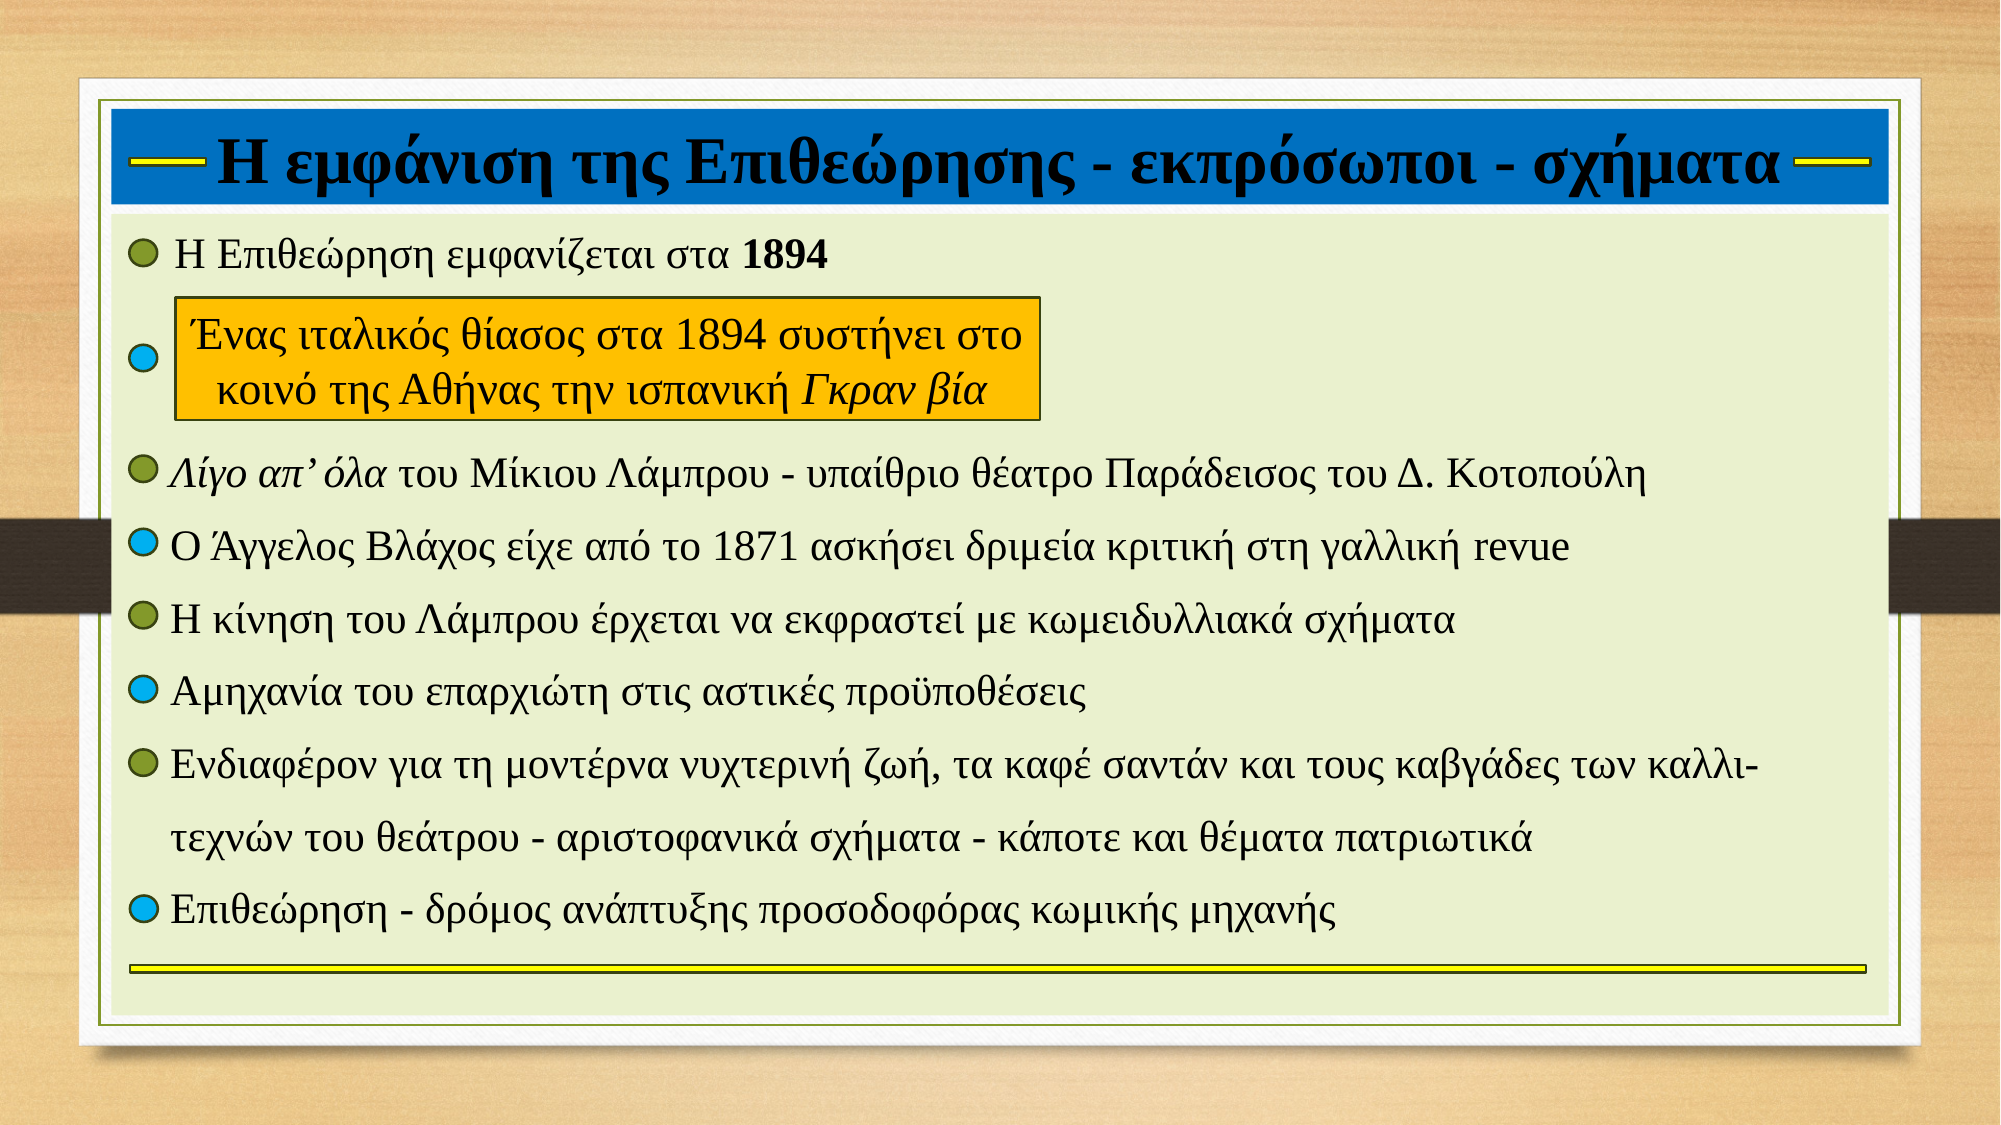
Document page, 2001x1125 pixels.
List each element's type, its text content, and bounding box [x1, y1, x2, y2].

title Η εμφάνιση της Επιθεώρησης - εκπρόσωποι - σχήματα [111, 108, 1889, 205]
list Η Επιθεώρηση εμφανίζεται στα 1894 Λίγο απ’ όλα του Μίκιου Λάμπρου - υπαίθριο θέατρο Παράδεισος του Δ. Κοτοπούλη Ο Άγγελος Βλάχος είχε από το 1871 ασκήσει δριμεία κριτική στη γαλλική revue Η κίνηση του Λάμπρου έρχεται να εκφραστεί με κωμειδυλλιακά σχήματα Αμηχανία του επαρχιώτη στις αστικές προϋποθέσεις Ενδιαφέρον για τη μοντέρνα νυχτερινή ζωή, τα καφέ σαντάν και τους καβγάδες των καλλι- τεχνών του θεάτρου - αριστοφανικά σχήματα - κάποτε και θέματα πατριωτικά Επιθεώρηση - δρόμος ανάπτυξης προσοδοφόρας κωμικής μηχανής [111, 213, 1889, 1016]
text_box [129, 964, 1867, 974]
text_box [127, 343, 159, 373]
text_box [127, 454, 159, 484]
text_box [127, 600, 159, 630]
text_box [127, 527, 159, 557]
text_box [1793, 157, 1872, 167]
text_box Ένας ιταλικός θίασος στα 1894 συστήνει στο κοινό της Αθήνας την ισπανική Γκραν βία [174, 296, 1041, 421]
text_box [127, 674, 159, 704]
text_box [128, 157, 207, 167]
text_box [127, 748, 159, 778]
text_box [127, 238, 159, 268]
text_box [128, 894, 160, 924]
picture [0, 0, 2001, 1125]
